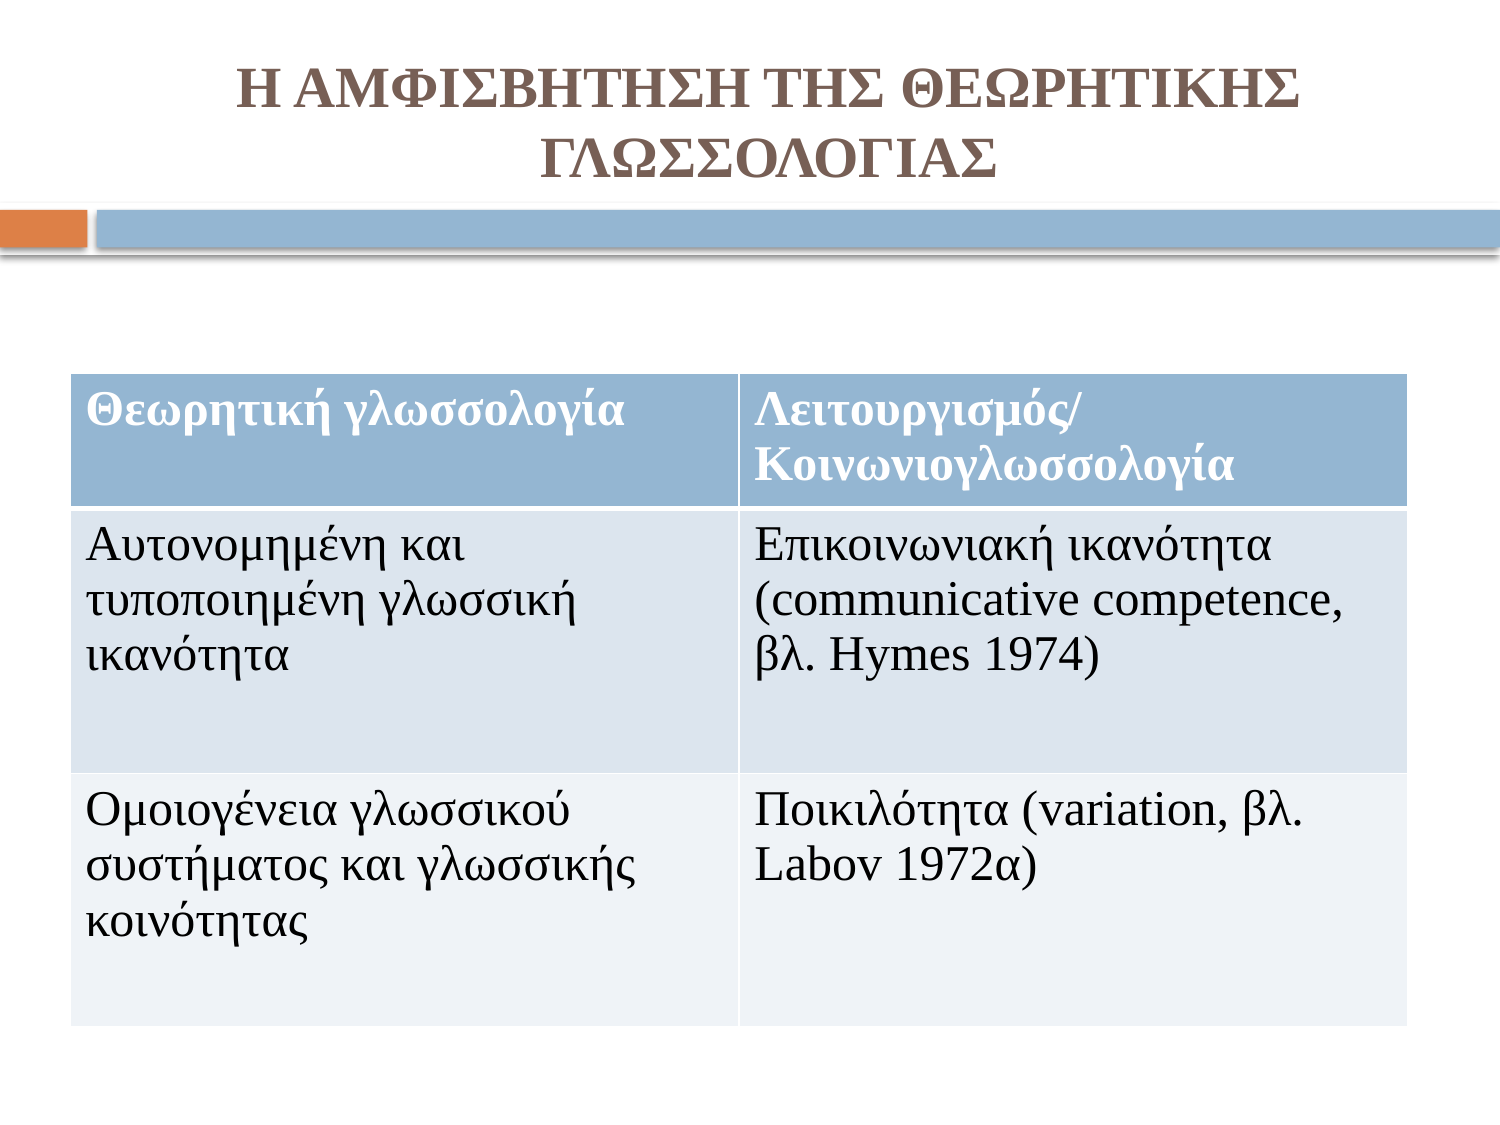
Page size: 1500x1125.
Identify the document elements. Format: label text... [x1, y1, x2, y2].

table_cell Ποικιλότητα (variation, βλ. Labov 1972α) [740, 774, 1407, 1026]
table_header Λειτουργισμός/ Κοινωνιογλωσσολογία [740, 374, 1407, 506]
table_cell Ομοιογένεια γλωσσικού συστήματος και γλωσσικής κοινότητας [71, 774, 738, 1026]
title Η ΑΜΦΙΣΒΗΤΗΣΗ ΤΗΣ ΘΕΩΡΗΤΙΚΗΣ ΓΛΩΣΣΟΛΟΓΙΑΣ [100, 37, 1439, 201]
table_cell Αυτονομημένη και τυποποιημένη γλωσσική ικανότητα [71, 511, 738, 773]
table_header Θεωρητική γλωσσολογία [71, 374, 738, 506]
table_cell Επικοινωνιακή ικανότητα (communicative competence, βλ. Hymes 1974) [740, 511, 1407, 773]
